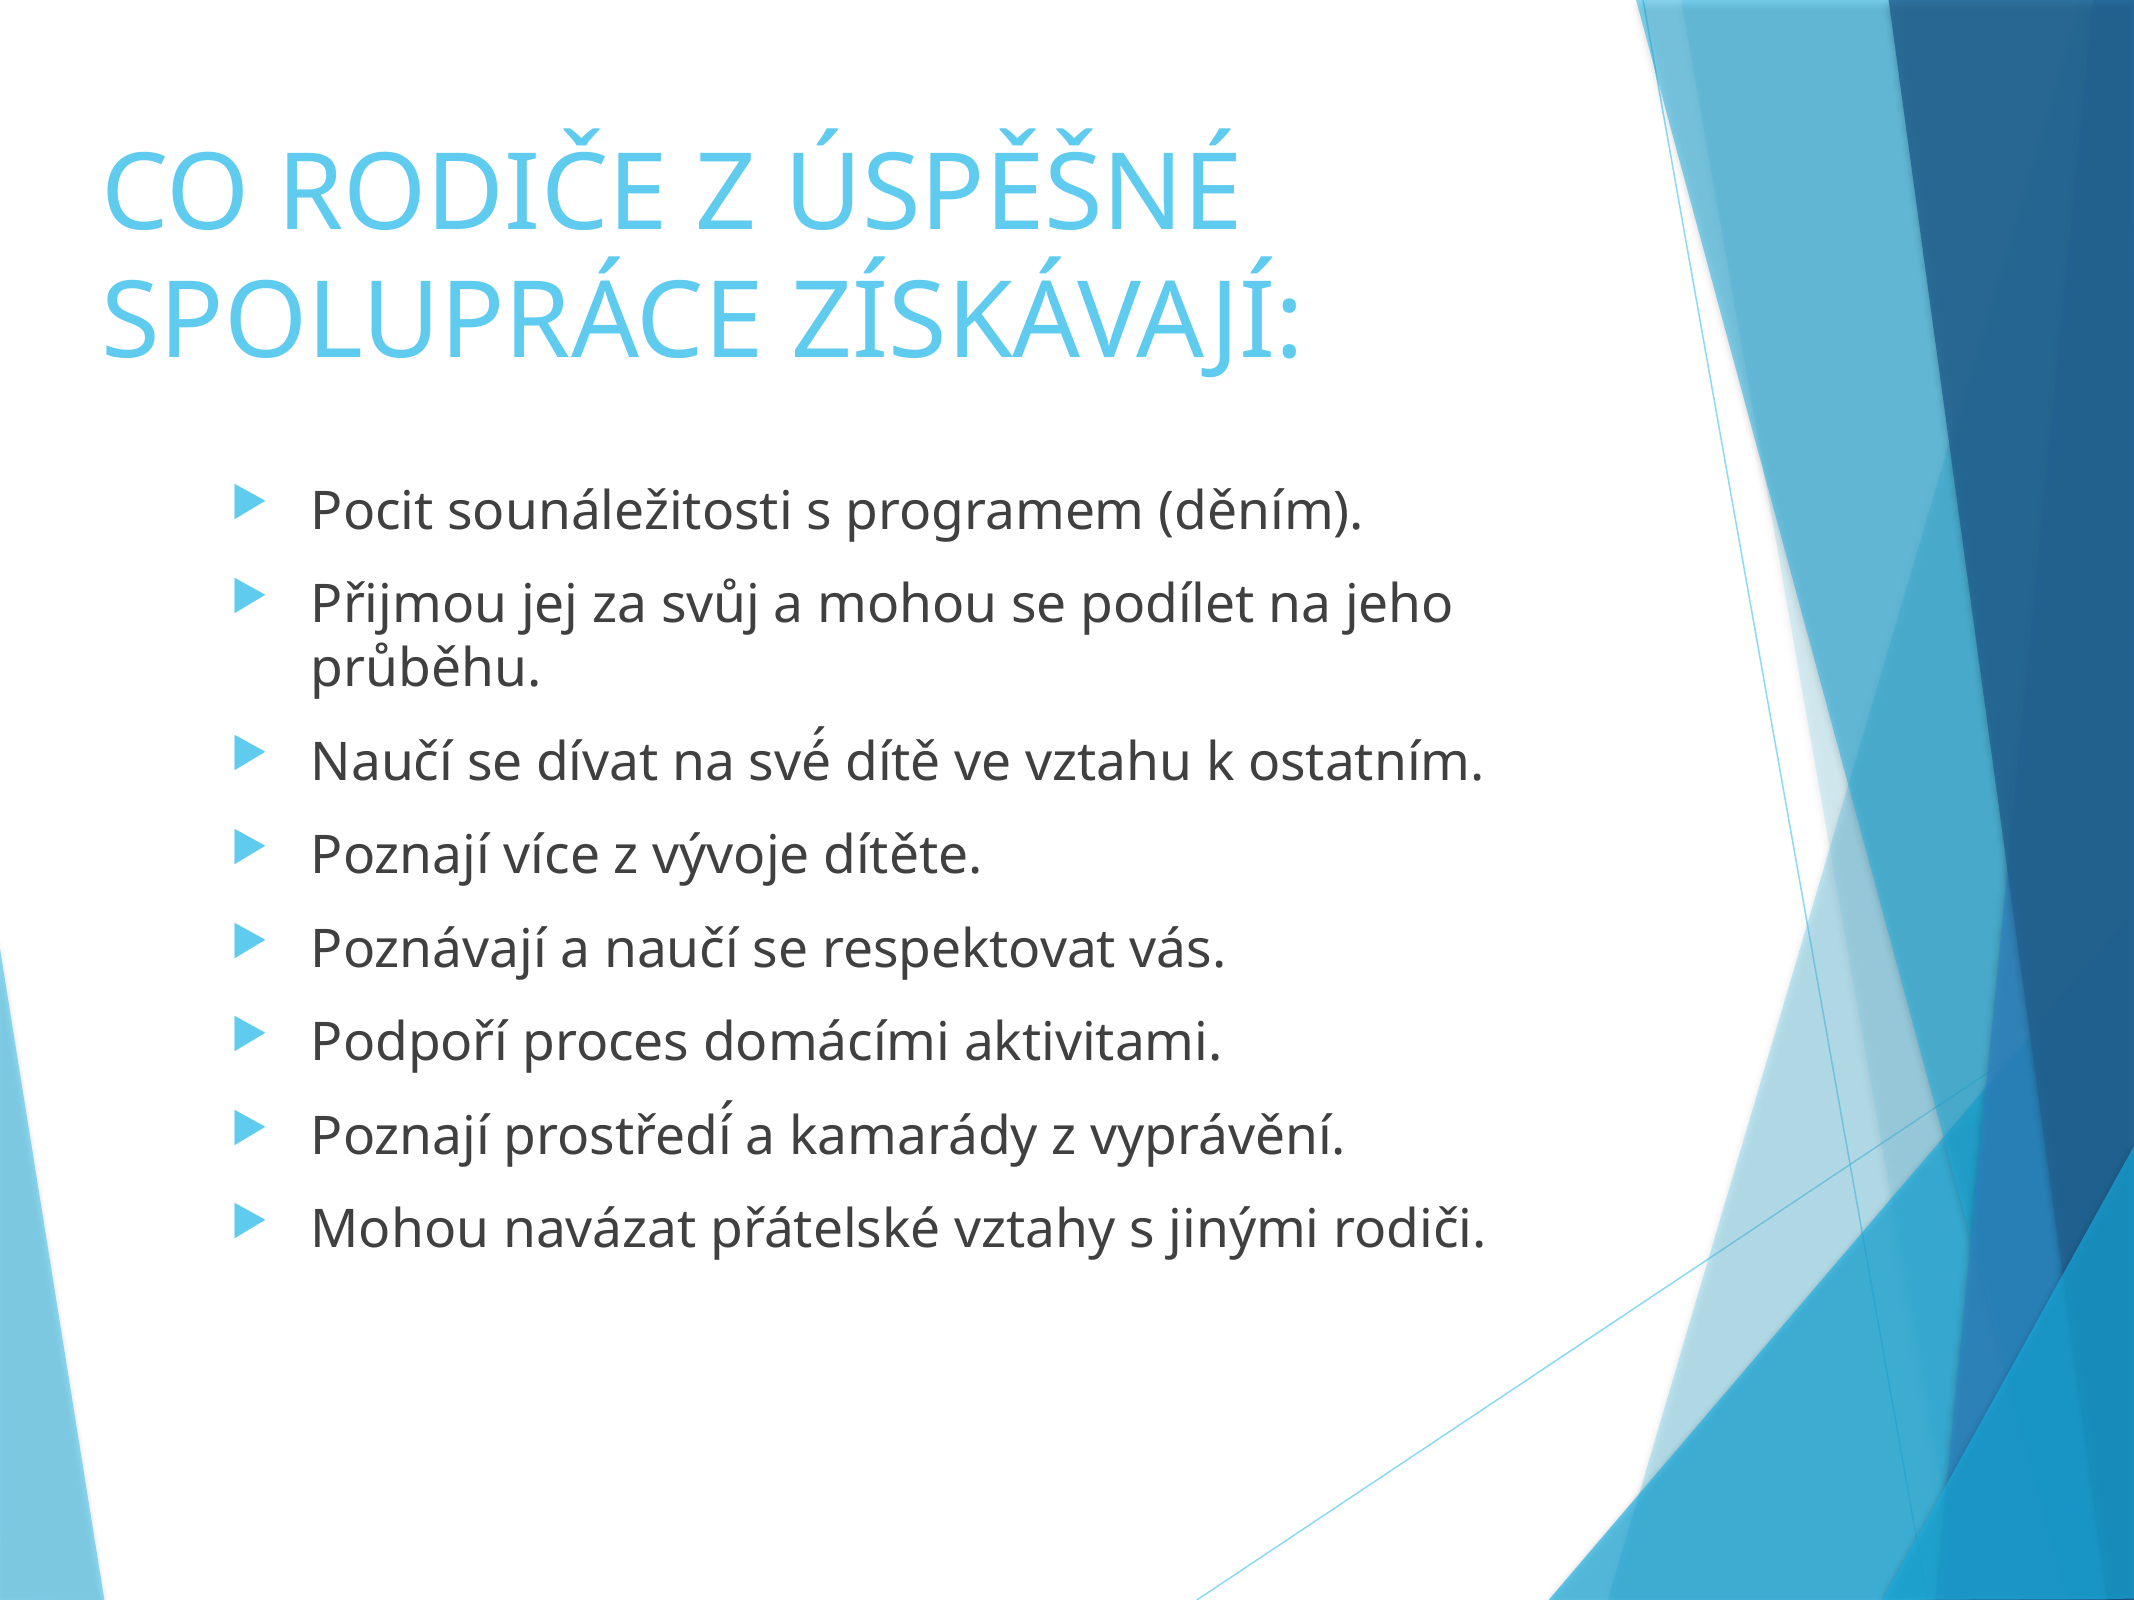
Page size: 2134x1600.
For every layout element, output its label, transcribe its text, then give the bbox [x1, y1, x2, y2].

list Pocit sounáležitosti s programem (děním). Přijmou jej za svůj a mohou se podílet na jeho průběhu. Naučí se dívat na své́ dítě ve vztahu k ostatním. Poznají více z vývoje dítěte. Poznávají a naučí se respektovat vás. Podpoří proces domácími aktivitami. Poznají prostředí́ a kamarády z vyprávění. Mohou navázat přátelské vztahy s jinými rodiči. [215, 468, 1658, 1462]
title Co rodiče z úspěšné spolupráce získávají: [86, 114, 1724, 411]
